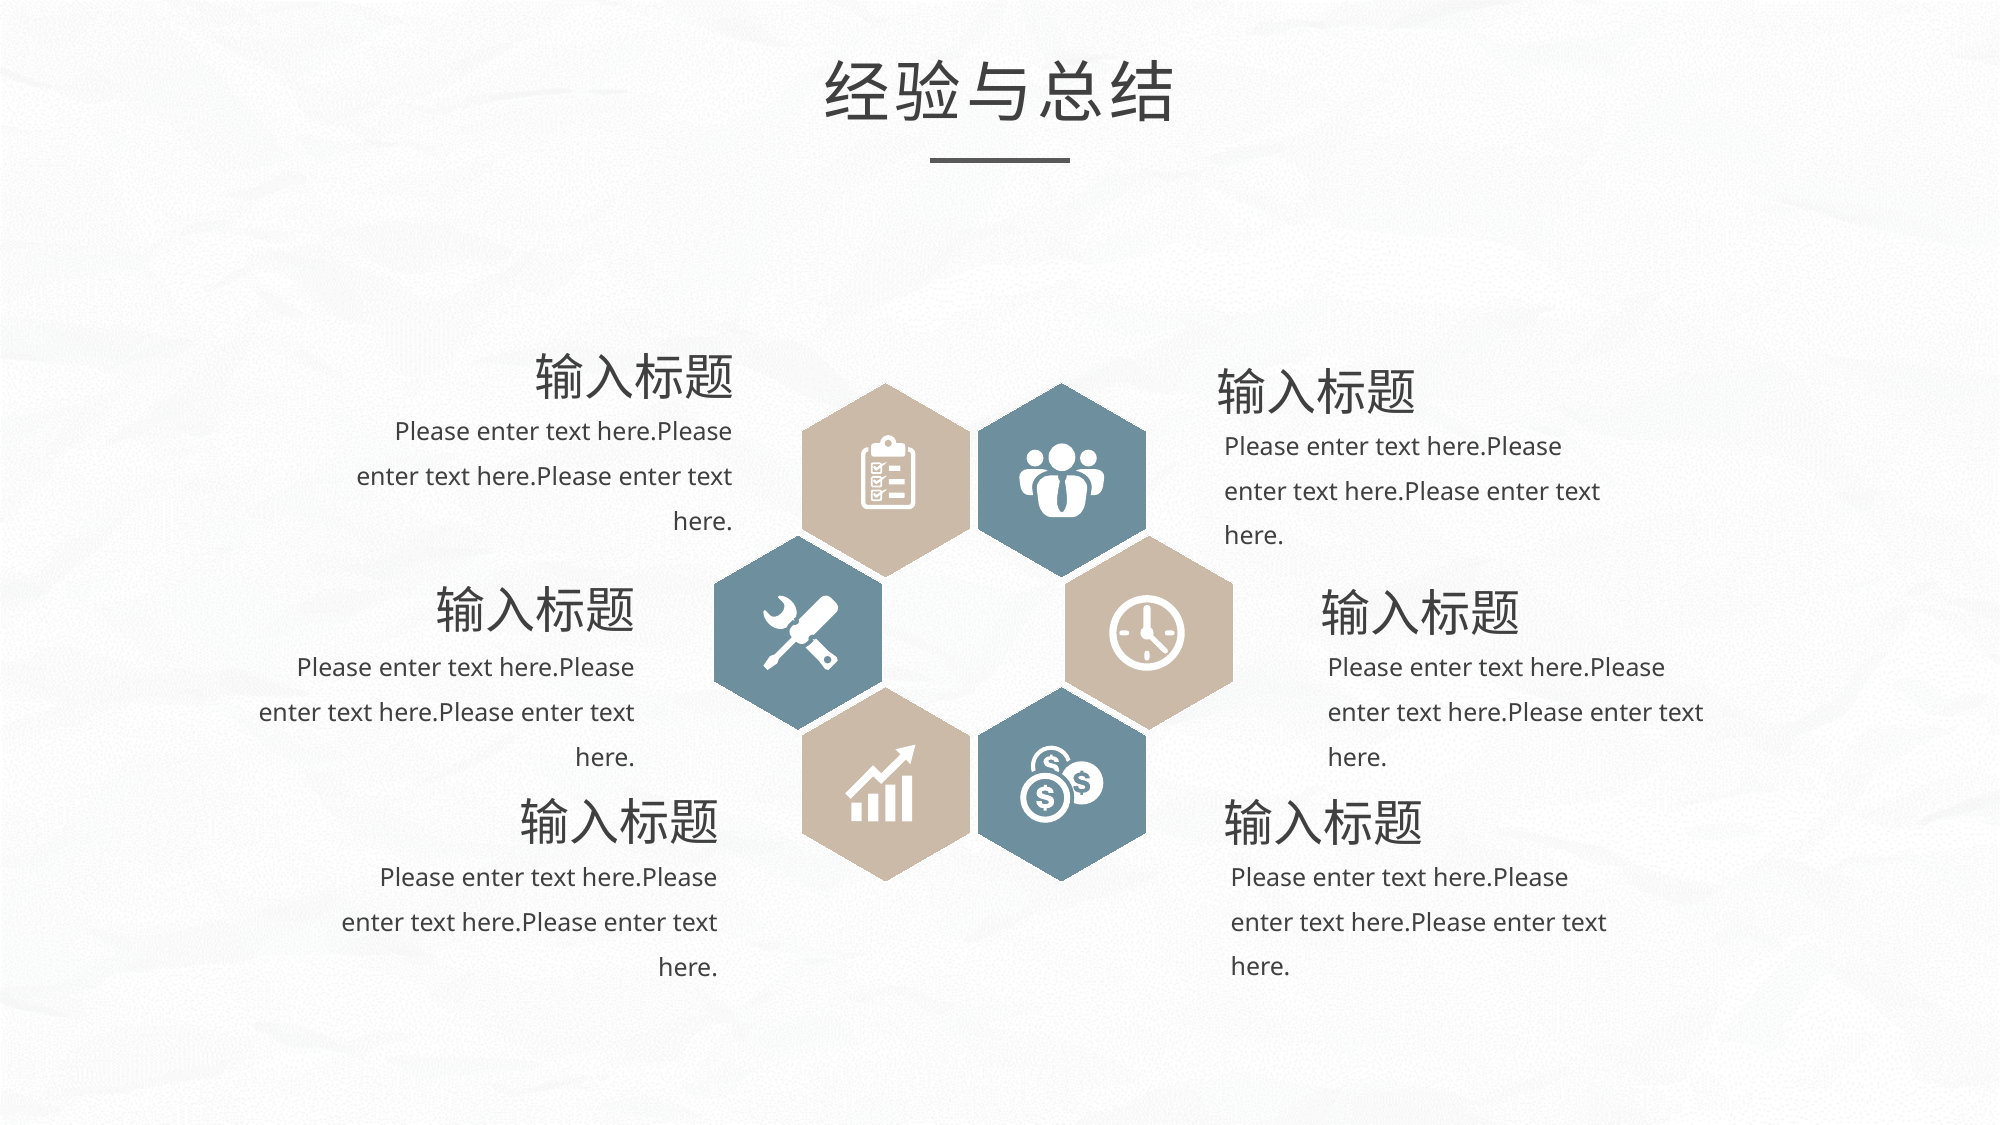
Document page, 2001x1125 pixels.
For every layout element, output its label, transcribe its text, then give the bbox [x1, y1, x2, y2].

text_box [1080, 449, 1097, 467]
text_box 输入标题 [313, 571, 650, 629]
text_box Please enter text here.Please enter text here.Please enter text here. [1312, 628, 1749, 779]
text_box [1048, 443, 1076, 472]
text_box [1075, 469, 1105, 496]
text_box [801, 686, 971, 882]
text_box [1020, 745, 1104, 823]
text_box [861, 447, 916, 510]
text_box 输入标题 [412, 337, 750, 413]
text_box [1036, 475, 1088, 518]
text_box [1026, 449, 1044, 467]
text_box [801, 382, 971, 578]
text_box [871, 435, 906, 457]
text_box Please enter text here.Please enter text here.Please enter text here. [311, 393, 748, 543]
text_box 输入标题 [398, 783, 735, 859]
text_box [1064, 534, 1234, 731]
text_box Please enter text here.Please enter text here.Please enter text here. [213, 629, 650, 779]
text_box [977, 382, 1147, 578]
text_box [1019, 469, 1048, 496]
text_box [845, 744, 916, 822]
text_box 经验与总结 [717, 44, 1283, 136]
text_box [713, 534, 883, 731]
text_box [1109, 595, 1185, 671]
text_box Please enter text here.Please enter text here.Please enter text here. [1209, 407, 1646, 558]
text_box [763, 595, 839, 670]
text_box 输入标题 [1202, 352, 1539, 428]
text_box 输入标题 [1208, 783, 1545, 859]
text_box Please enter text here.Please enter text here.Please enter text here. [296, 839, 733, 989]
text_box Please enter text here.Please enter text here.Please enter text here. [1215, 838, 1653, 989]
text_box [977, 686, 1147, 882]
text_box 输入标题 [1305, 573, 1642, 649]
